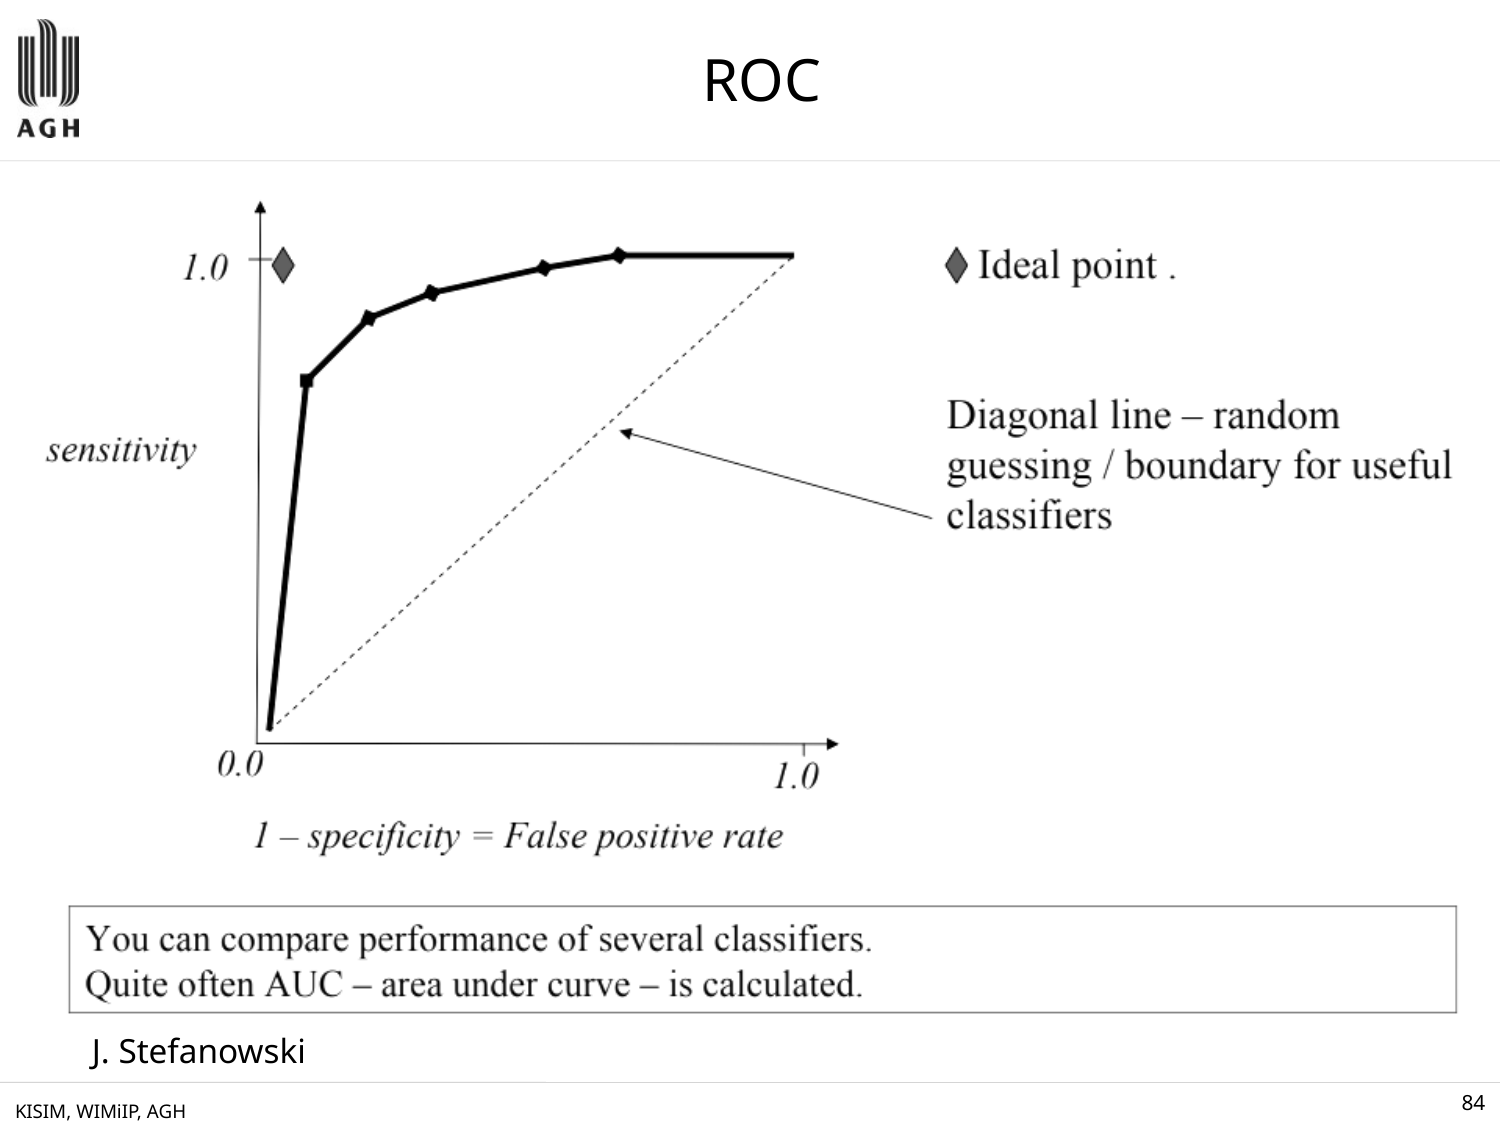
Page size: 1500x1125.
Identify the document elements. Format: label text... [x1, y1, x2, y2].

footer KISIM, WIMiIP, AGH [0, 1092, 476, 1125]
picture [33, 172, 1476, 1034]
picture [17, 19, 79, 138]
title ROC [147, 30, 1377, 126]
list J. Stefanowski [76, 1041, 1428, 1125]
